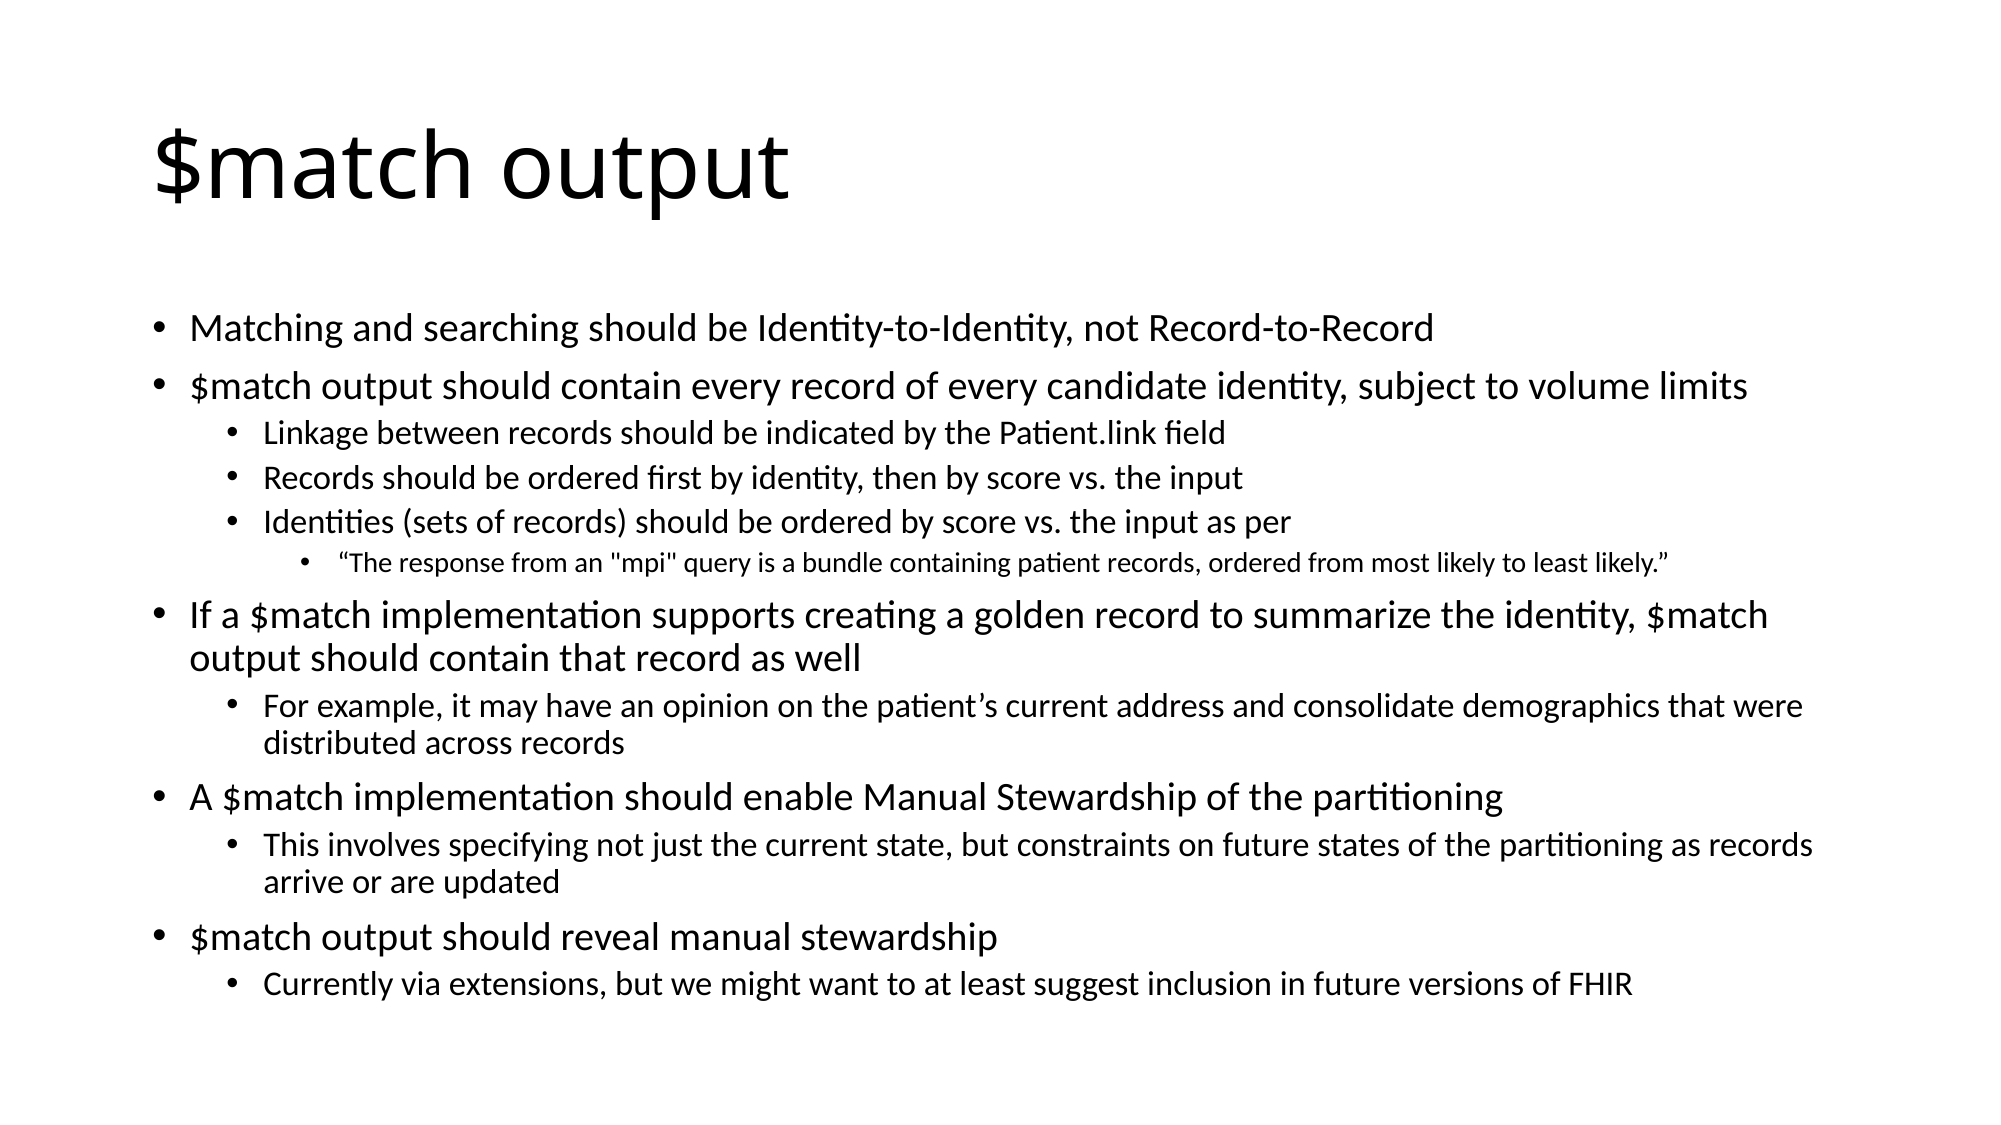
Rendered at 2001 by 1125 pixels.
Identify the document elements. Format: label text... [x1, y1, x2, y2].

list Matching and searching should be Identity-to-Identity, not Record-to-Record $match output should contain every record of every candidate identity, subject to volume limits Linkage between records should be indicated by the Patient.link field Records should be ordered first by identity, then by score vs. the input Identities (sets of records) should be ordered by score vs. the input as per “The response from an "mpi" query is a bundle containing patient records, ordered from most likely to least likely.” If a $match implementation supports creating a golden record to summarize the identity, $match output should contain that record as well For example, it may have an opinion on the patient’s current address and consolidate demographics that were distributed across records A $match implementation should enable Manual Stewardship of the partitioning This involves specifying not just the current state, but constraints on future states of the partitioning as records arrive or are updated $match output should reveal manual stewardship Currently via extensions, but we might want to at least suggest inclusion in future versions of FHIR [137, 299, 1863, 1014]
title $match output [137, 59, 1863, 278]
